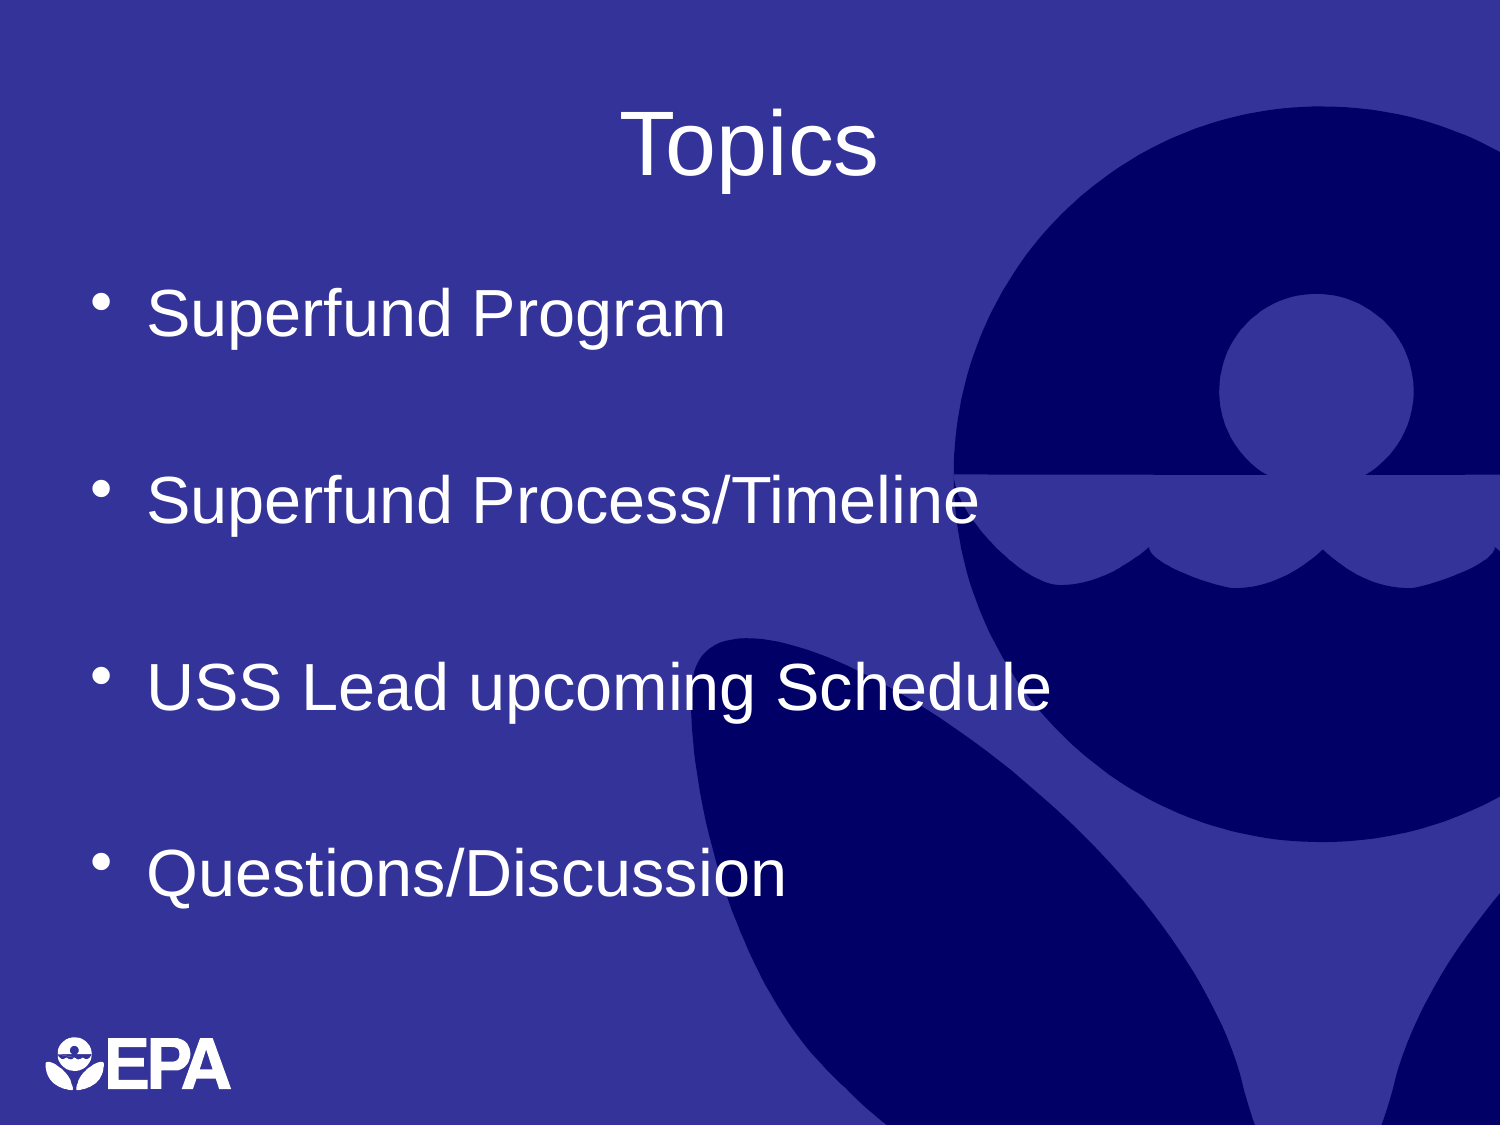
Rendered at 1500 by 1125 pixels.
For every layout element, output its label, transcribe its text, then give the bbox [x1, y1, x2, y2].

list Superfund Program Superfund Process/Timeline USS Lead upcoming Schedule Questions/Discussion [74, 262, 1426, 1006]
title Topics [74, 44, 1426, 233]
